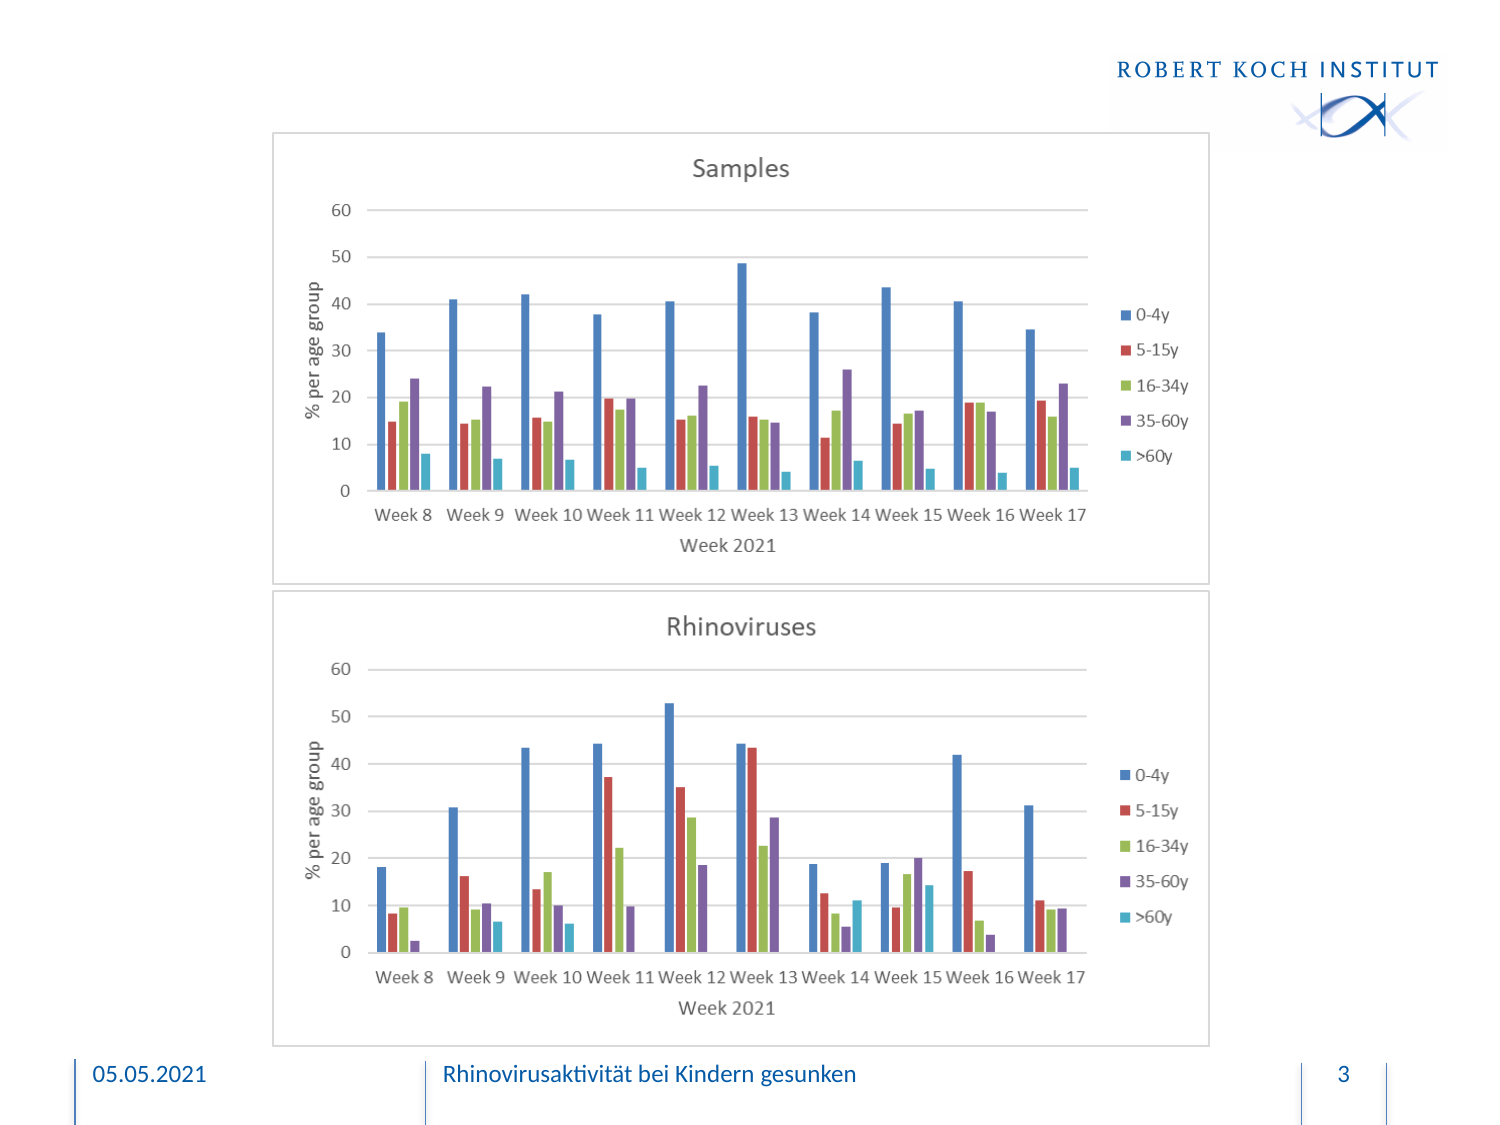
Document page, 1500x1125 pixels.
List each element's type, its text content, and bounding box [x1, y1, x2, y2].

picture [272, 590, 1210, 1047]
picture [272, 53, 1447, 585]
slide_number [92, 1042, 398, 1103]
footer Rhinovirusaktivität bei Kindern gesunken [442, 1042, 1246, 1103]
slide_number 3 [1302, 1042, 1385, 1103]
